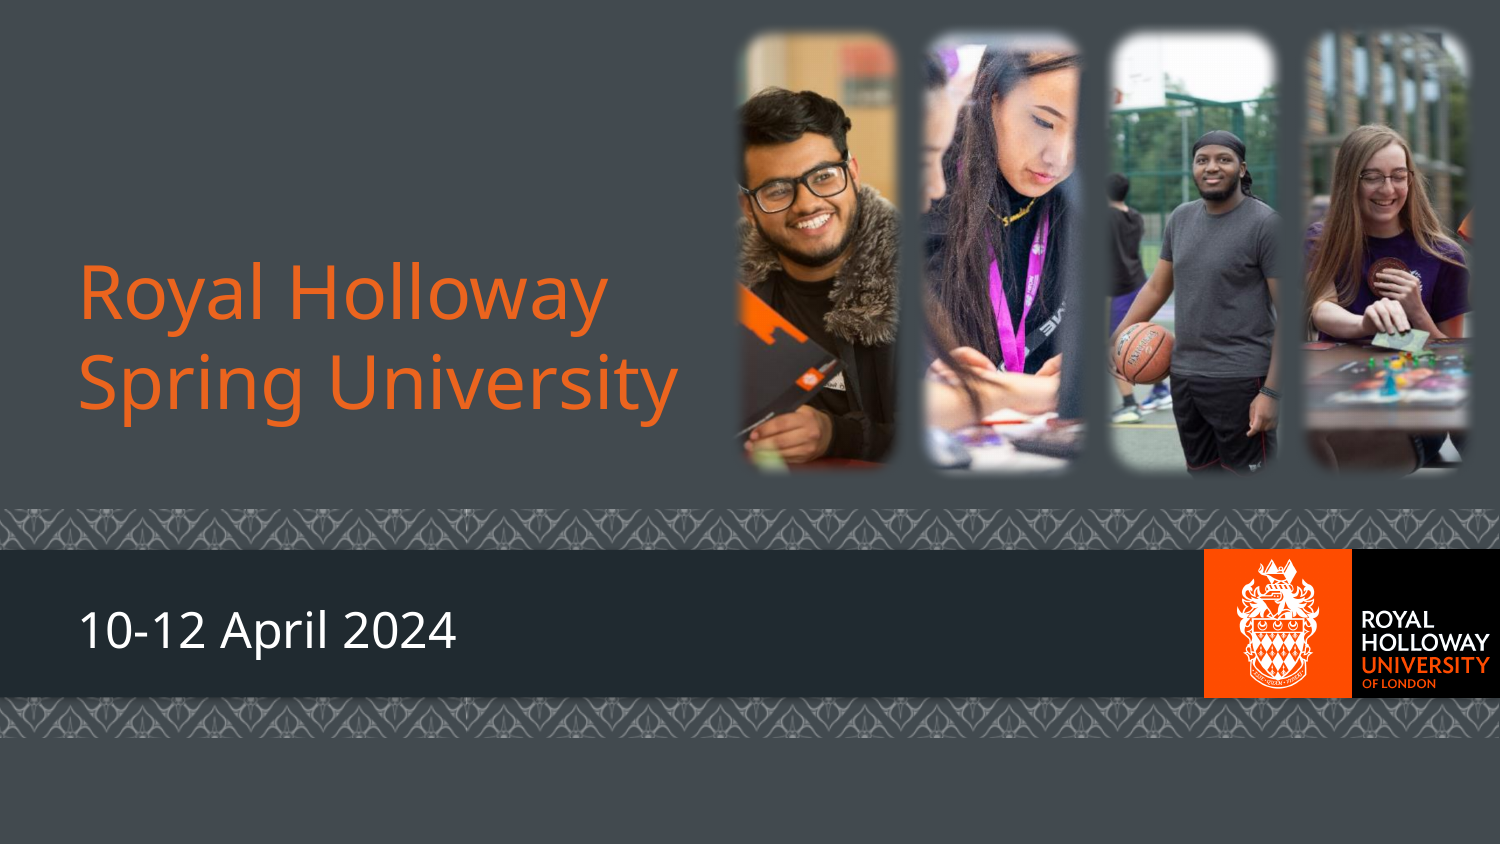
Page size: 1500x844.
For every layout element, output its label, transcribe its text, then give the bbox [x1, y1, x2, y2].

title Royal Holloway Spring University [77, 244, 724, 430]
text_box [729, 20, 1478, 483]
picture [1204, 549, 1500, 698]
subtitle 10-12 April 2024 [77, 598, 978, 700]
